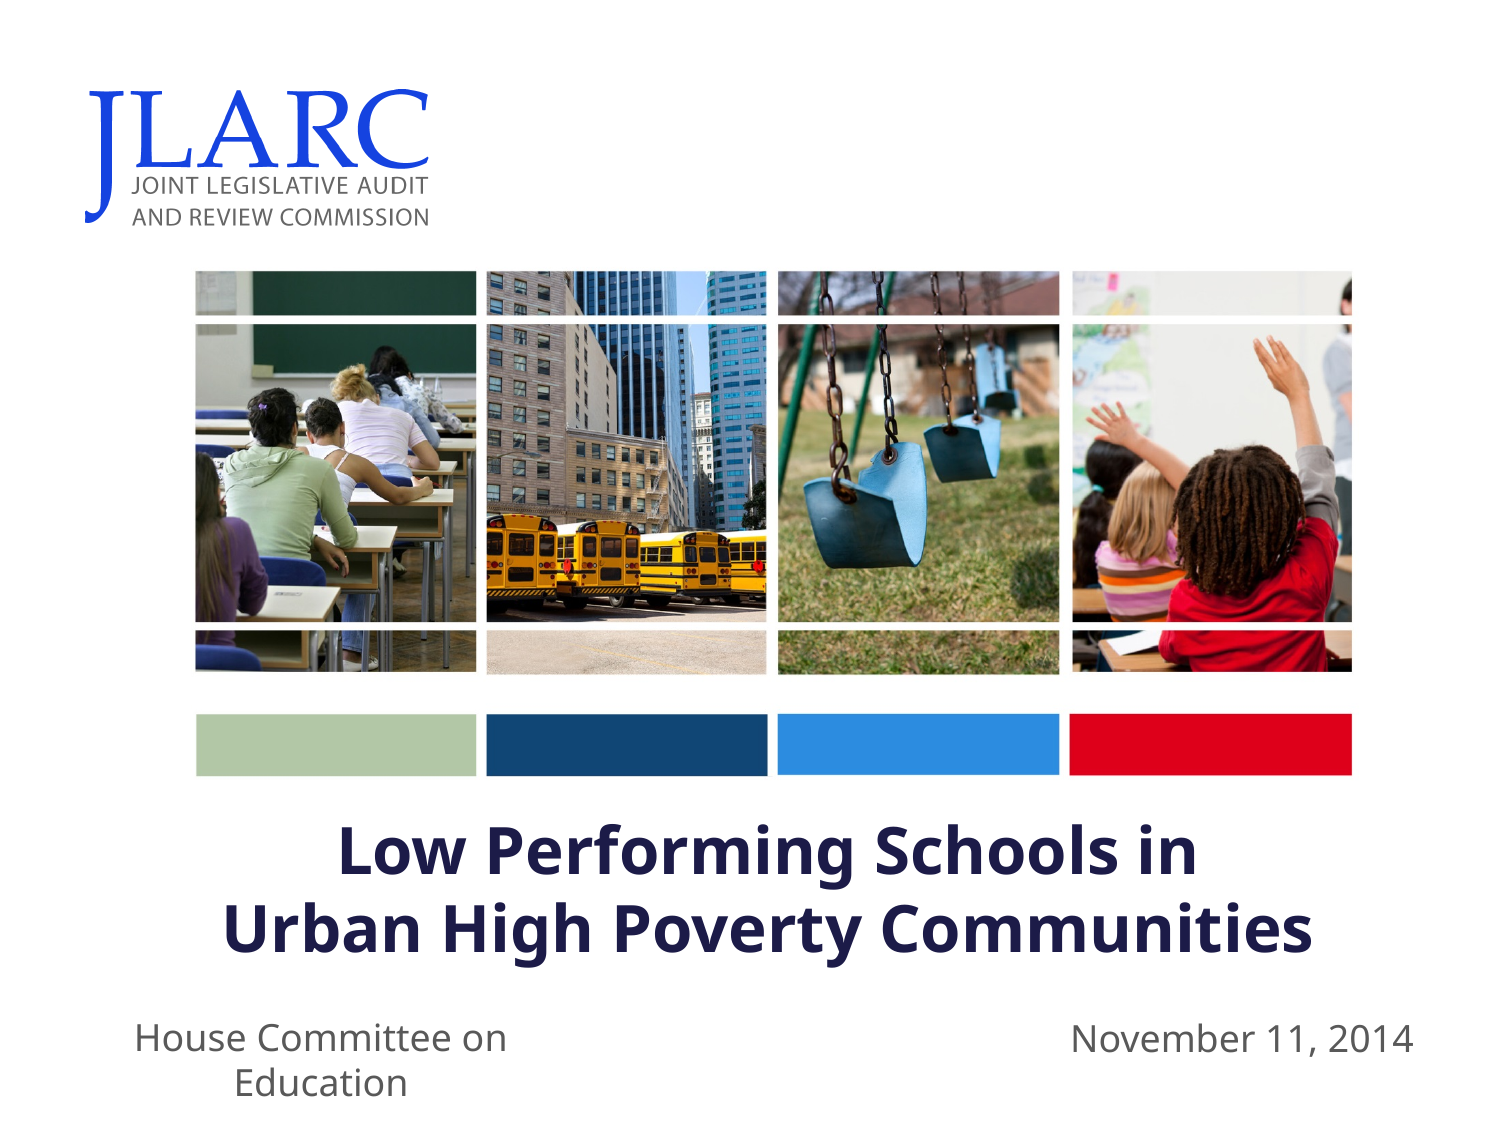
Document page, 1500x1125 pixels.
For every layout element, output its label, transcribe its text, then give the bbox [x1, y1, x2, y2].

list November 11, 2014 [1006, 1007, 1430, 1063]
picture [182, 259, 1372, 801]
title Low Performing Schools in Urban High Poverty Communities [91, 800, 1445, 974]
text_box House Committee on Education [39, 1006, 604, 1112]
picture [85, 89, 436, 232]
